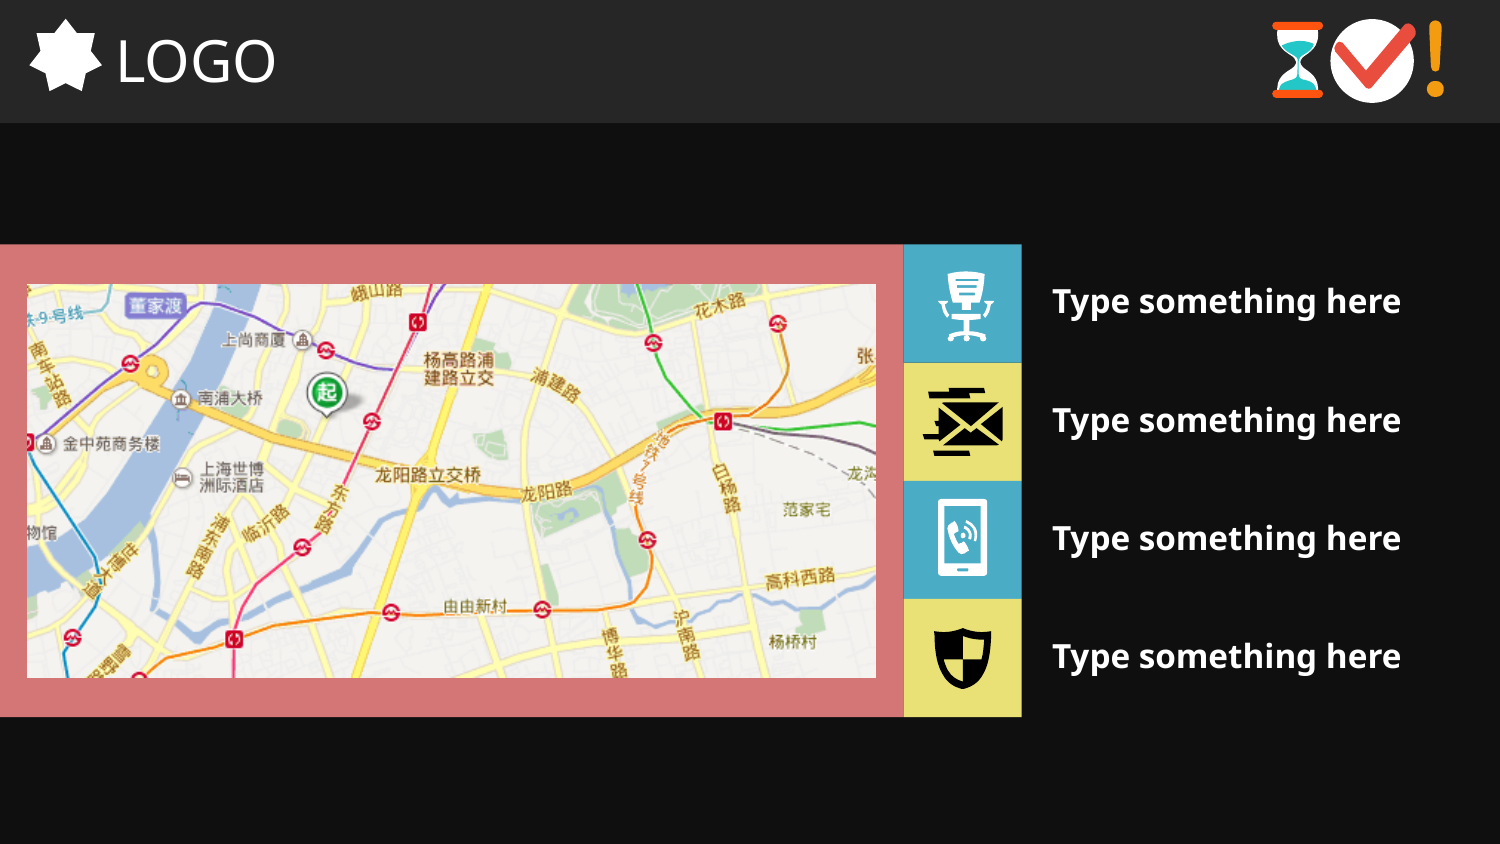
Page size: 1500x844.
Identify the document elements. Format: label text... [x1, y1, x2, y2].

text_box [0, 244, 901, 718]
text_box [0, 0, 1500, 124]
text_box LOGO [100, 17, 412, 102]
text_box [903, 598, 1422, 718]
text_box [903, 370, 1422, 480]
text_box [903, 244, 1422, 363]
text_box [903, 480, 1422, 598]
text_box [29, 18, 102, 92]
picture [1271, 18, 1444, 103]
